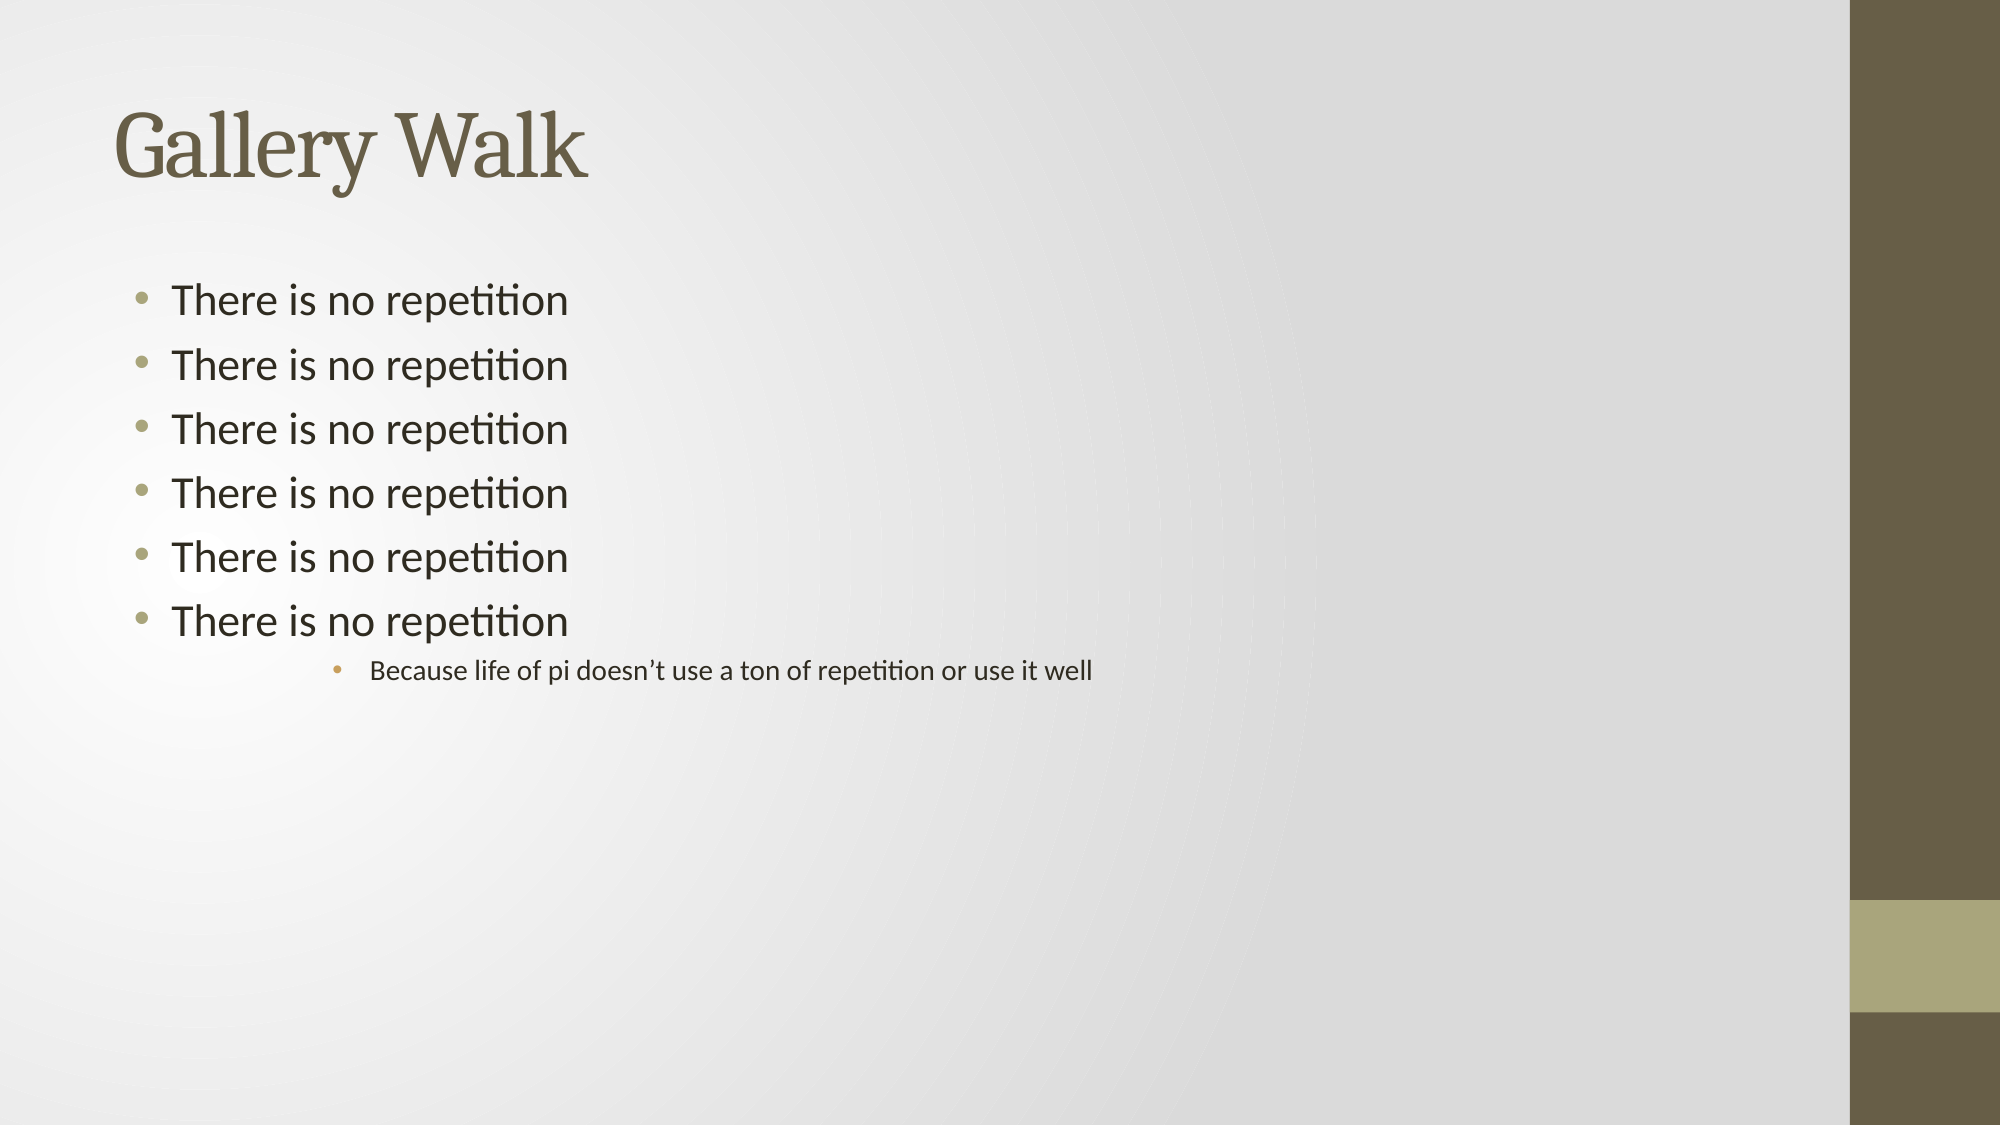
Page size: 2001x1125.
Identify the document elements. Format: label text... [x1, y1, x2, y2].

list There is no repetition There is no repetition There is no repetition There is no repetition There is no repetition There is no repetition Because life of pi doesn’t use a ton of repetition or use it well [99, 262, 1767, 1050]
title Gallery Walk [99, 45, 1767, 233]
